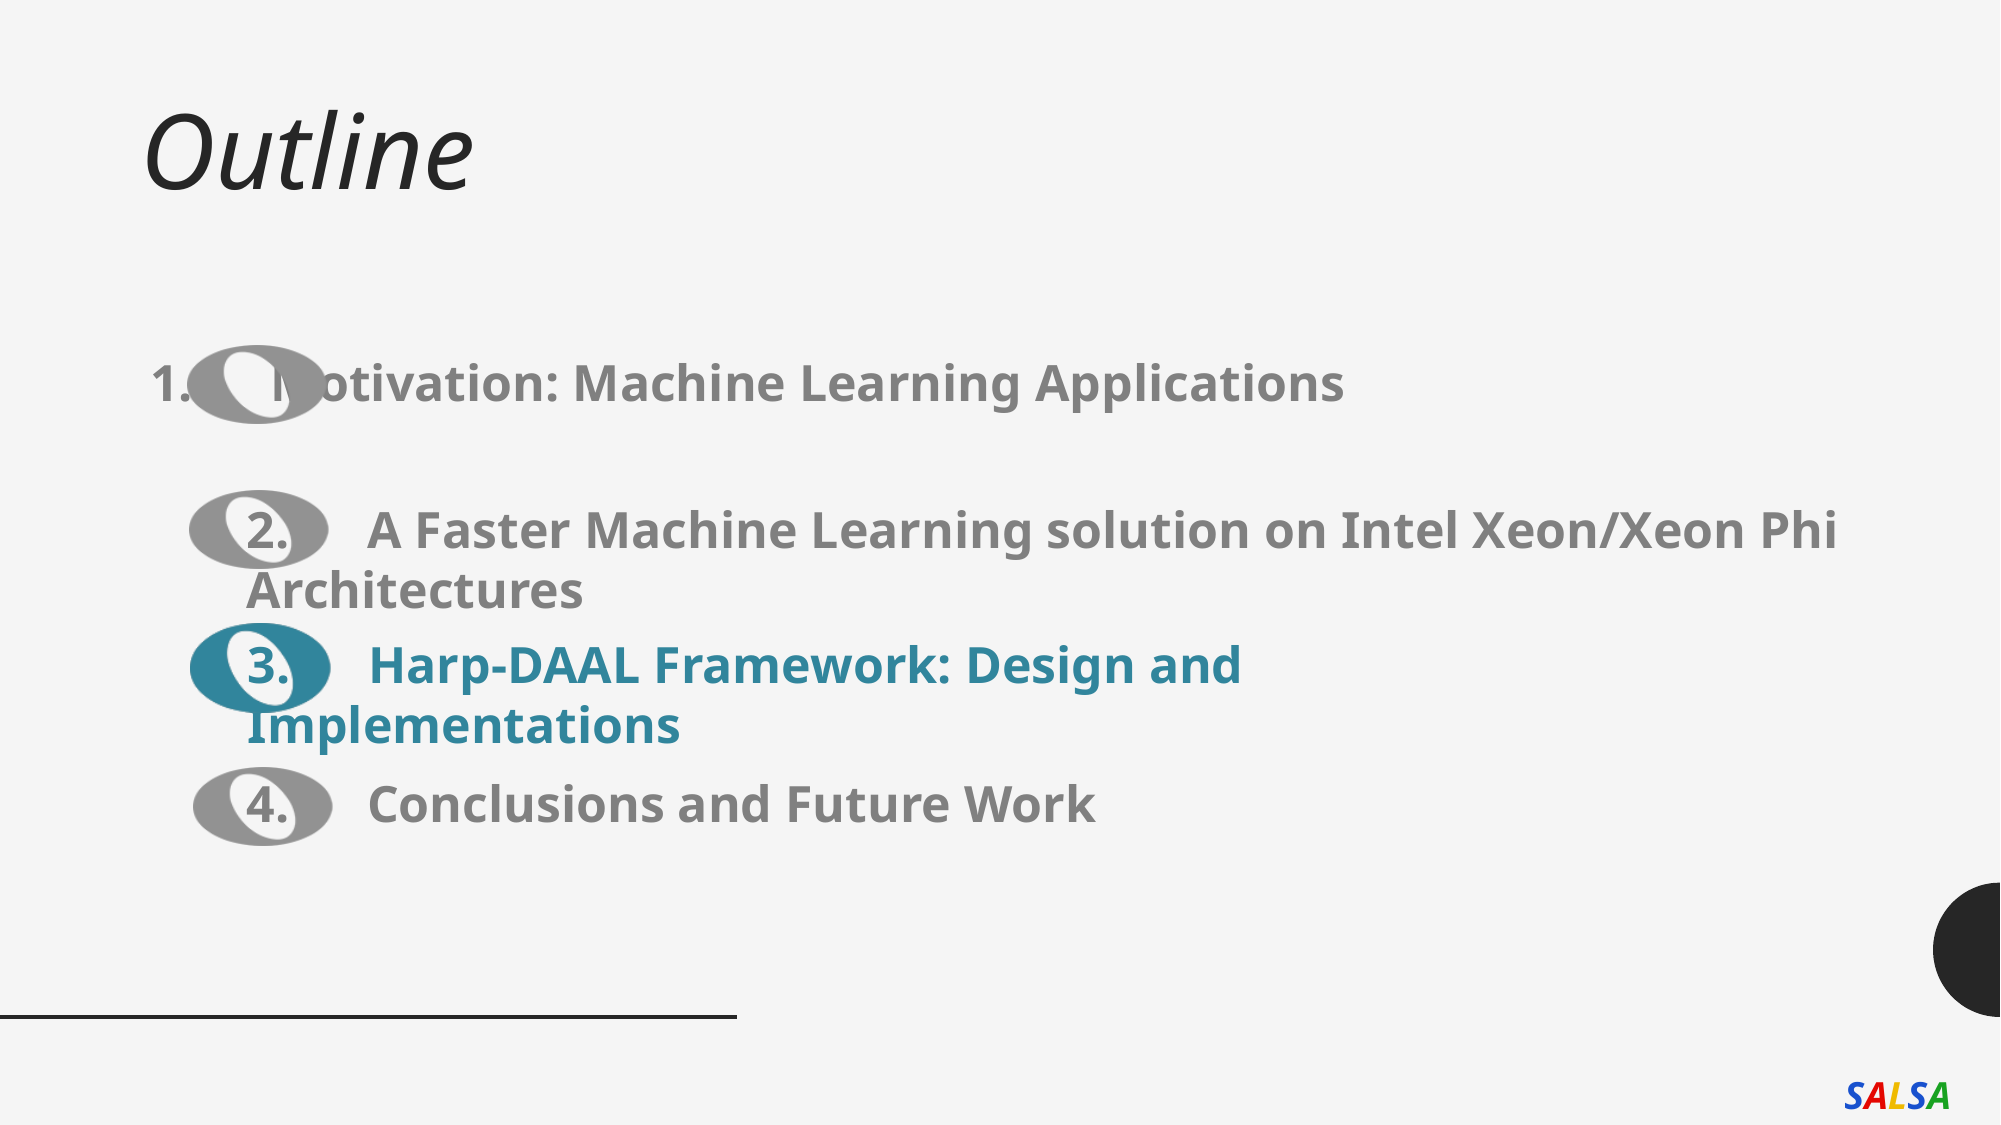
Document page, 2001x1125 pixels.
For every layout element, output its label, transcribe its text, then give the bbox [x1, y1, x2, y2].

text_box 3. Harp-DAAL Framework: Design and Implementations [232, 626, 1677, 762]
text_box 1. Motivation: Machine Learning Applications [18, 343, 1491, 419]
picture [186, 345, 339, 424]
text_box SALSA [1829, 1064, 1967, 1125]
text_box 4. Conclusions and Future Work [231, 764, 1807, 840]
picture [190, 623, 343, 713]
title Outline [125, 91, 1875, 235]
picture [193, 767, 345, 846]
text_box 2. A Faster Machine Learning solution on Intel Xeon/Xeon Phi Architectures [231, 490, 1928, 626]
picture [189, 490, 341, 569]
